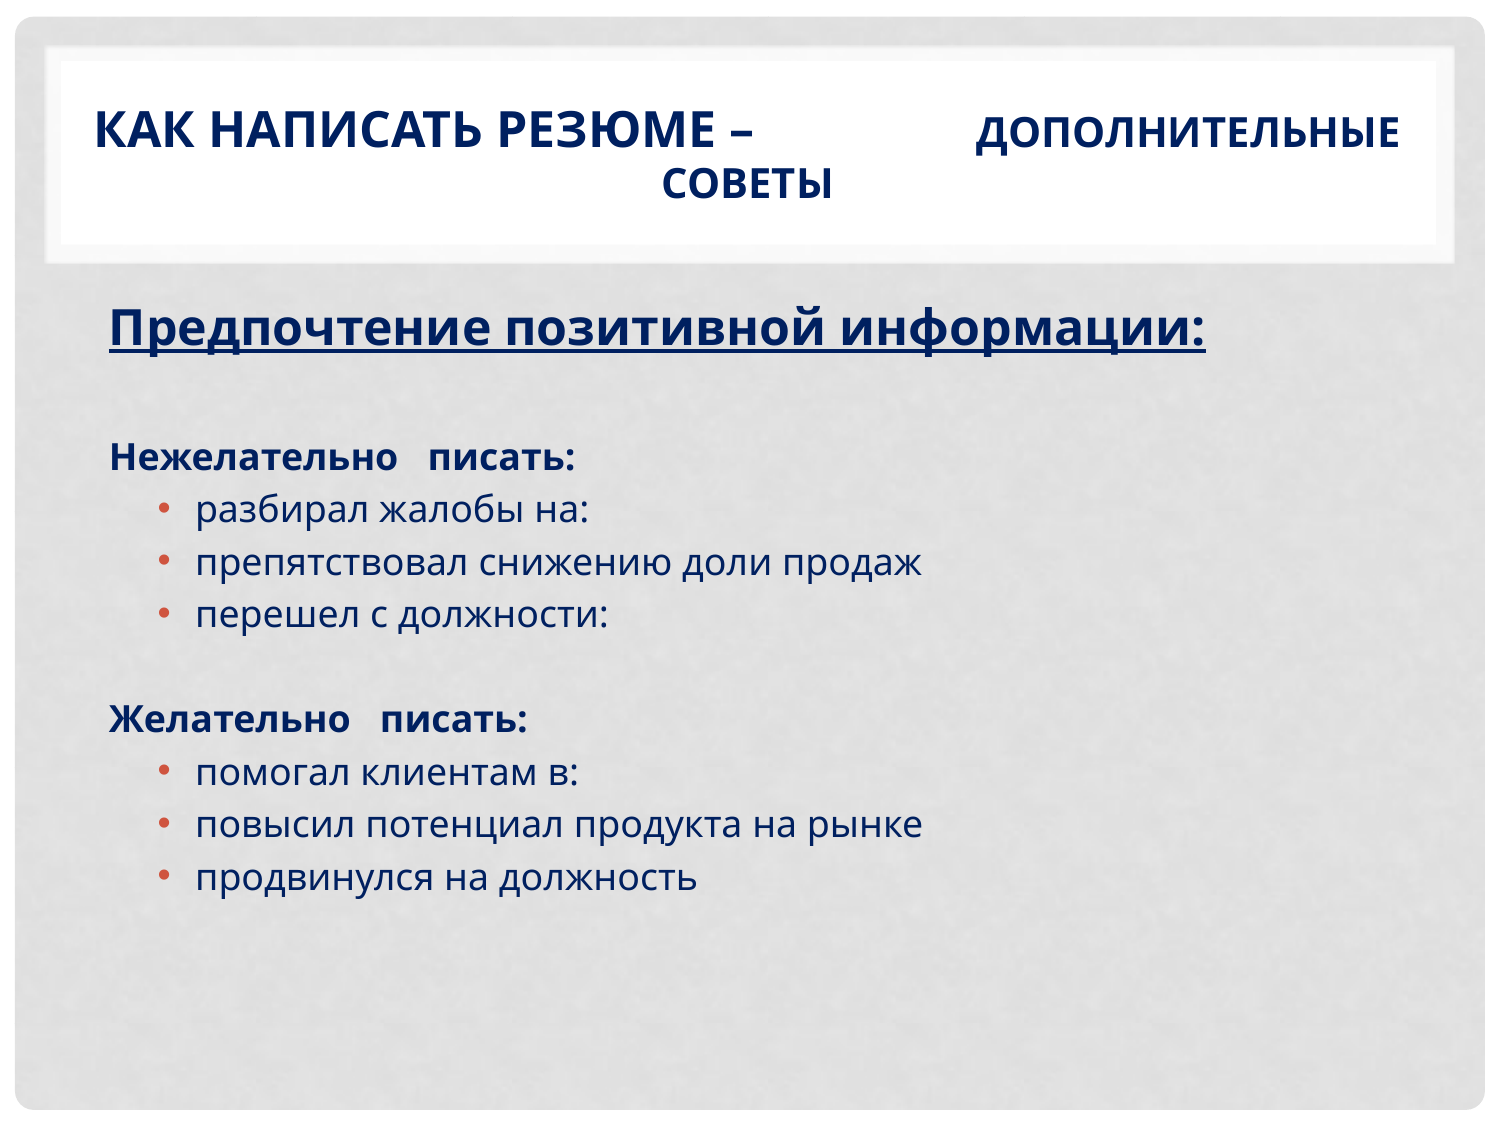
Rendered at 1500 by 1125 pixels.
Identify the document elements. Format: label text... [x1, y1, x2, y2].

list Предпочтение позитивной информации: Нежелательно писать: разбирал жалобы на: препятствовал снижению доли продаж перешел с должности: Желательно писать: помогал клиентам в: повысил потенциал продукта на рынке продвинулся на должность [75, 287, 1425, 1005]
title как написать резюме – дополнительные советы [69, 66, 1425, 238]
